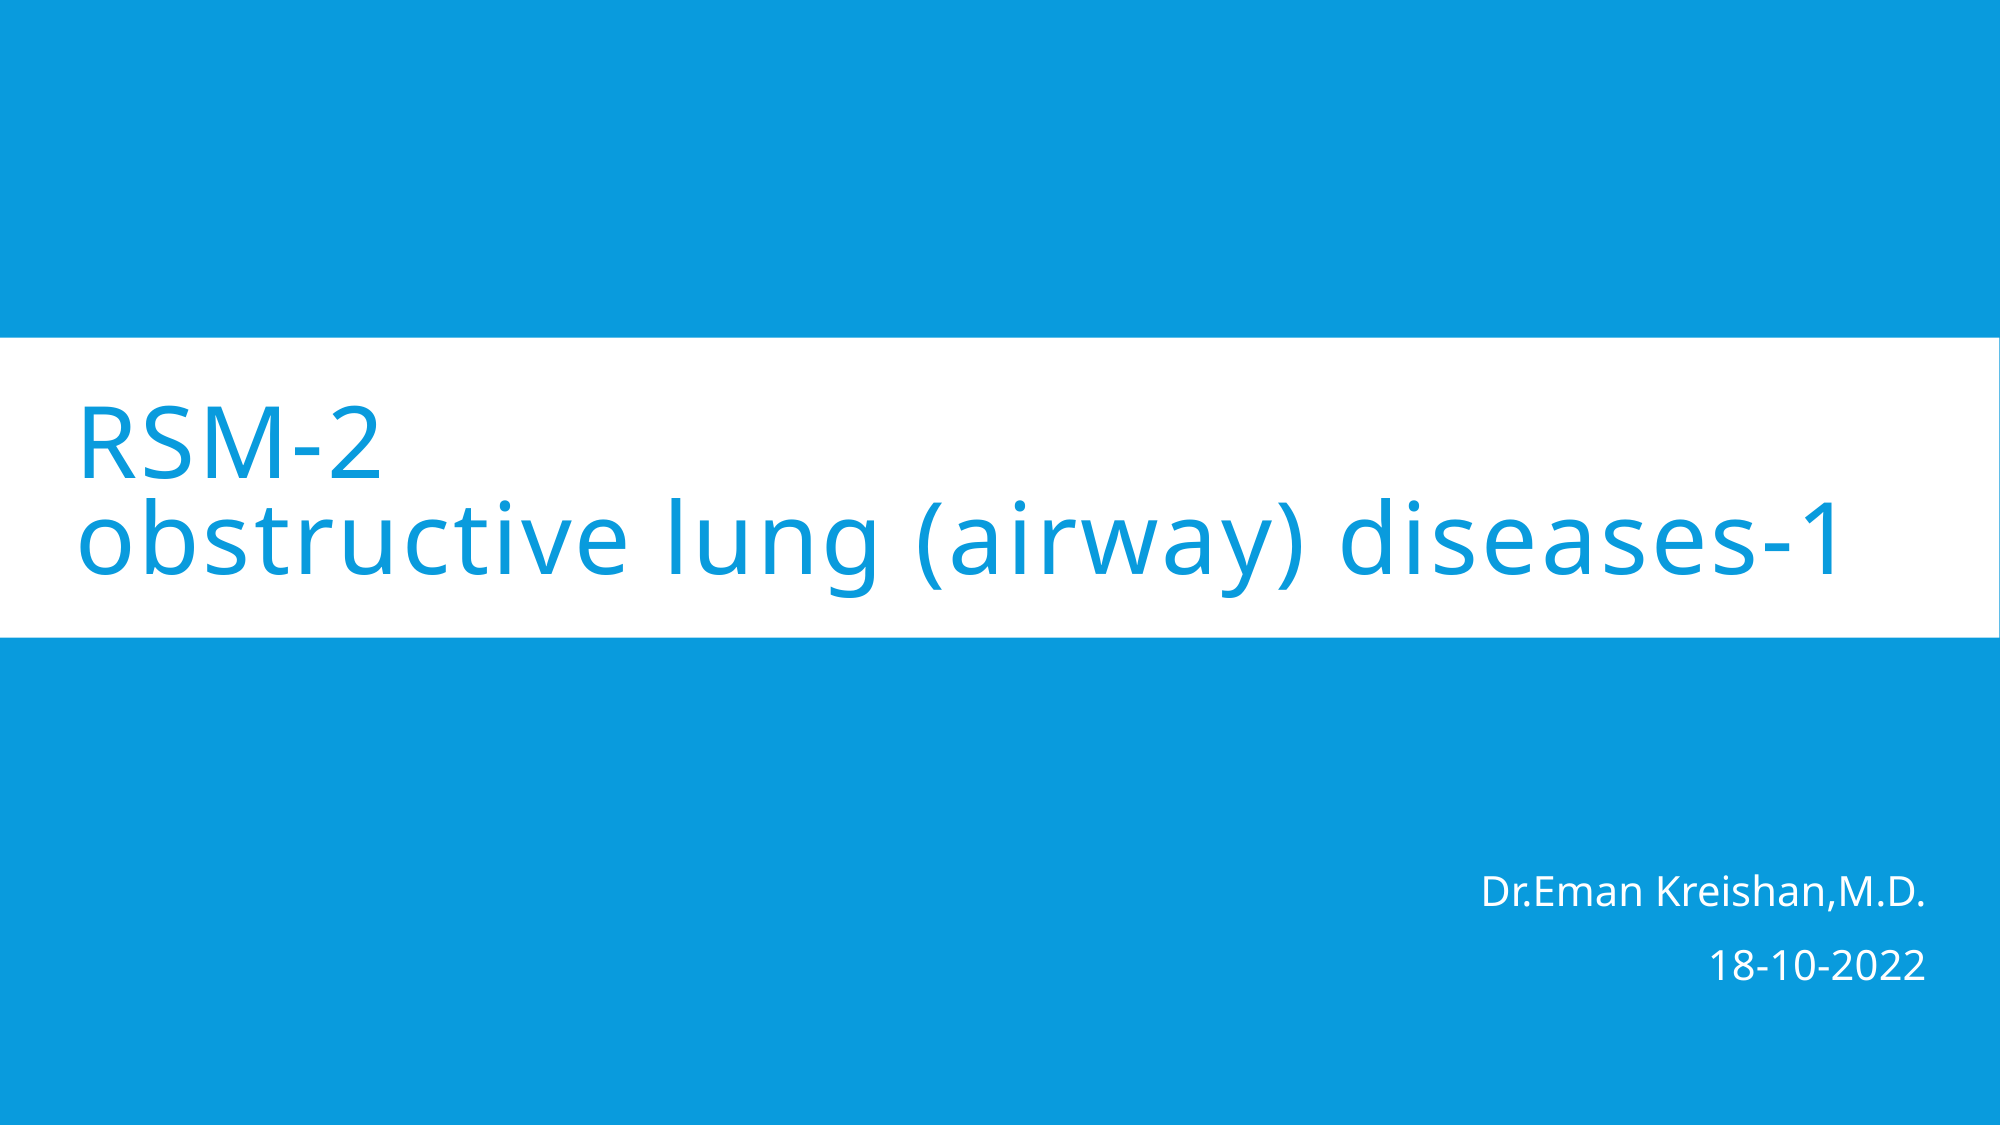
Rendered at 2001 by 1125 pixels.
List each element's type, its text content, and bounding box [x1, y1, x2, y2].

subtitle Dr.Eman Kreishan,M.D. 18-10-2022 [441, 862, 1942, 1078]
title RSM-2 obstructive lung (airway) diseases-1 [60, 355, 1942, 641]
